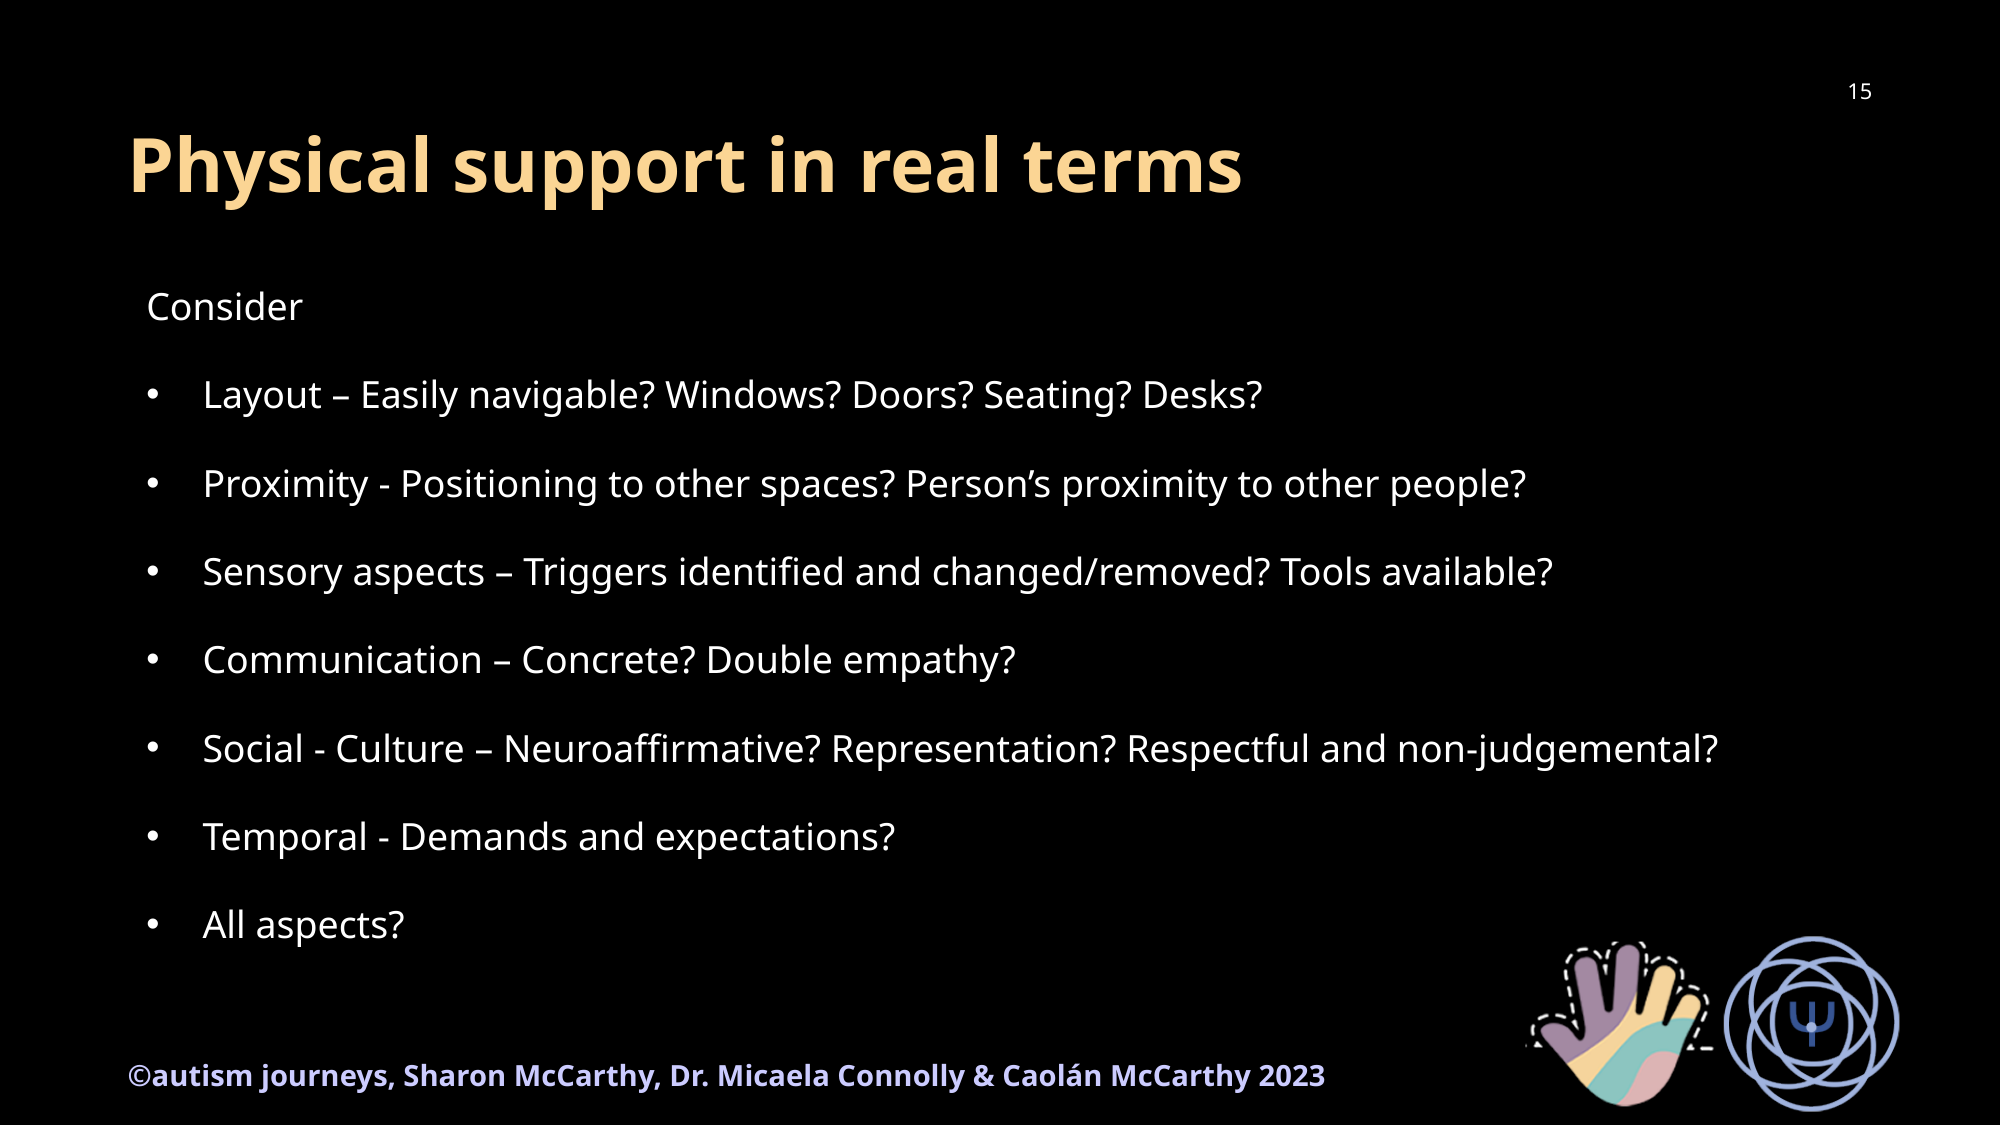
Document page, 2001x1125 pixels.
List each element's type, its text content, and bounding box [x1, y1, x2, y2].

footer ©autism journeys, Sharon McCarthy, Dr. Micaela Connolly & Caolán McCarthy 2023 [112, 1042, 1488, 1106]
list Consider Layout – Easily navigable? Windows? Doors? Seating? Desks? Proximity - Positioning to other spaces? Person’s proximity to other people? Sensory aspects – Triggers identified and changed/removed? Tools available? Communication – Concrete? Double empathy? Social - Culture – Neuroaffirmative? Representation? Respectful and non-judgemental? Temporal - Demands and expectations? All aspects? [112, 252, 1888, 998]
slide_number 15 [1437, 62, 1888, 123]
title Physical support in real terms [112, 62, 1810, 252]
picture [3, 926, 1997, 1122]
